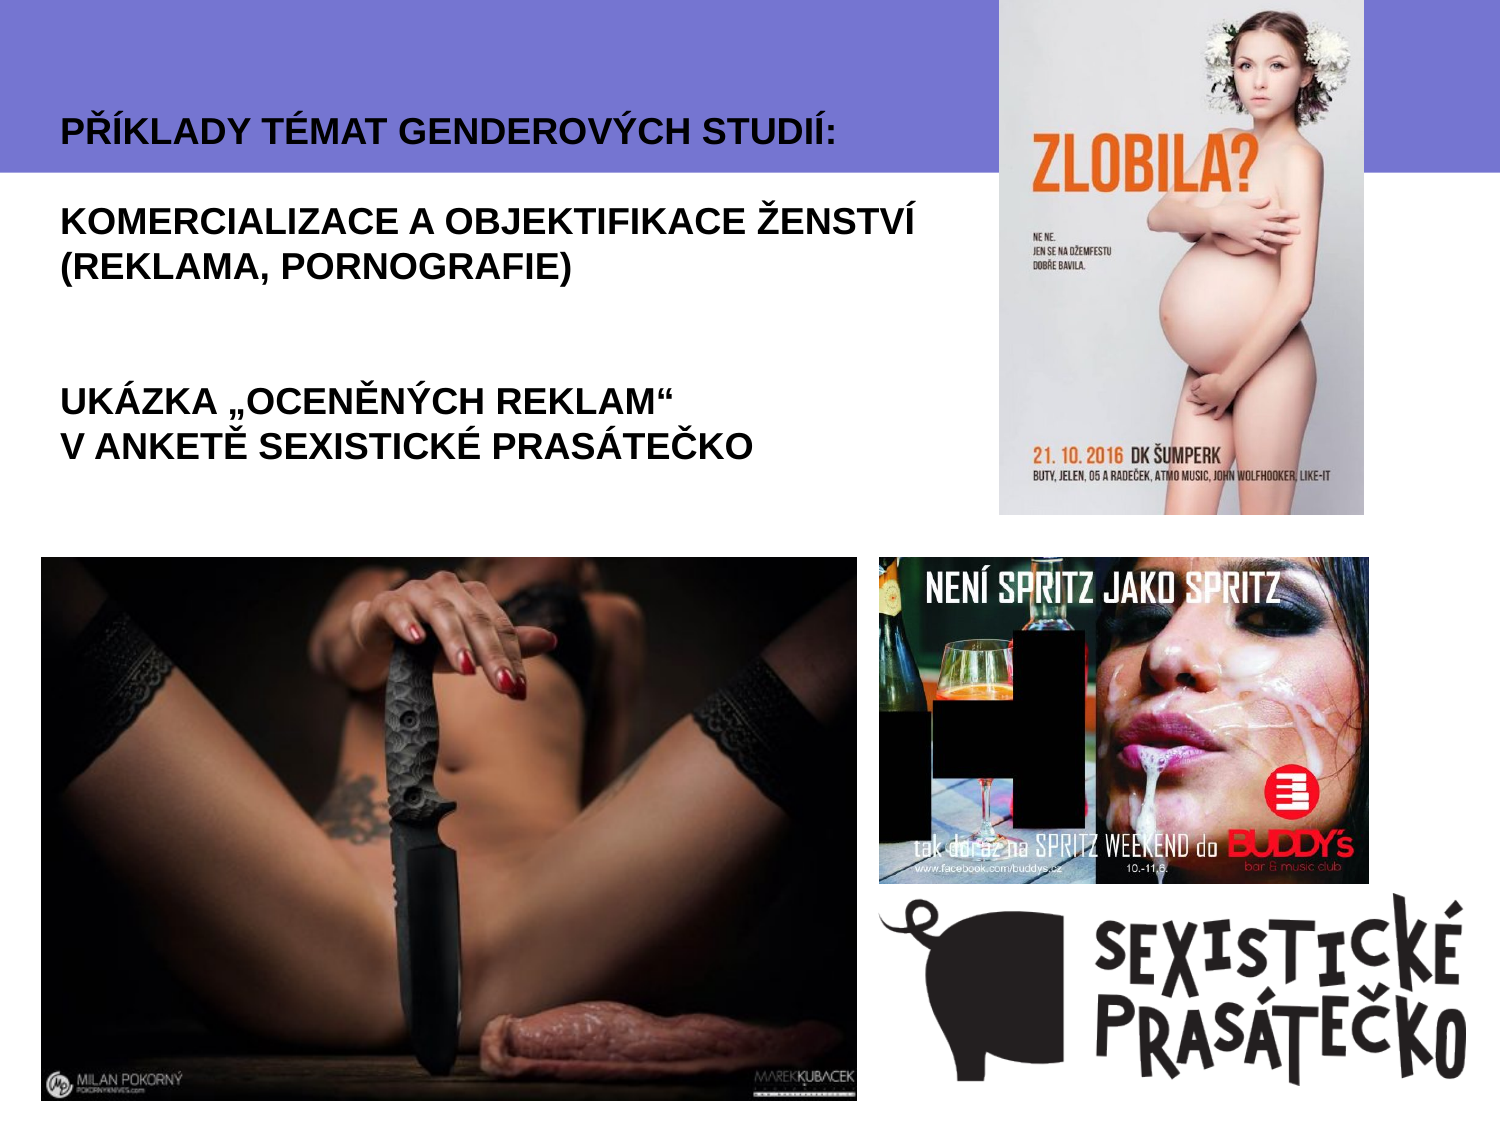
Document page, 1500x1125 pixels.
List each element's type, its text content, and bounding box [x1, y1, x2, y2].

text_box PŘÍKLADY TÉMAT GENDEROVÝCH STUDIÍ: KOMERCIALIZACE A OBJEKTIFIKACE ŽENSTVÍ (REKLAMA, PORNOGRAFIE) UKÁZKA „OCENĚNÝCH REKLAM“ V ANKETĚ SEXISTICKÉ PRASÁTEČKO [45, 100, 932, 610]
picture [877, 893, 1466, 1086]
picture [999, 0, 1364, 515]
text_box [0, 0, 999, 174]
picture [41, 557, 857, 1101]
picture [879, 557, 1369, 884]
text_box [1364, 0, 1500, 174]
